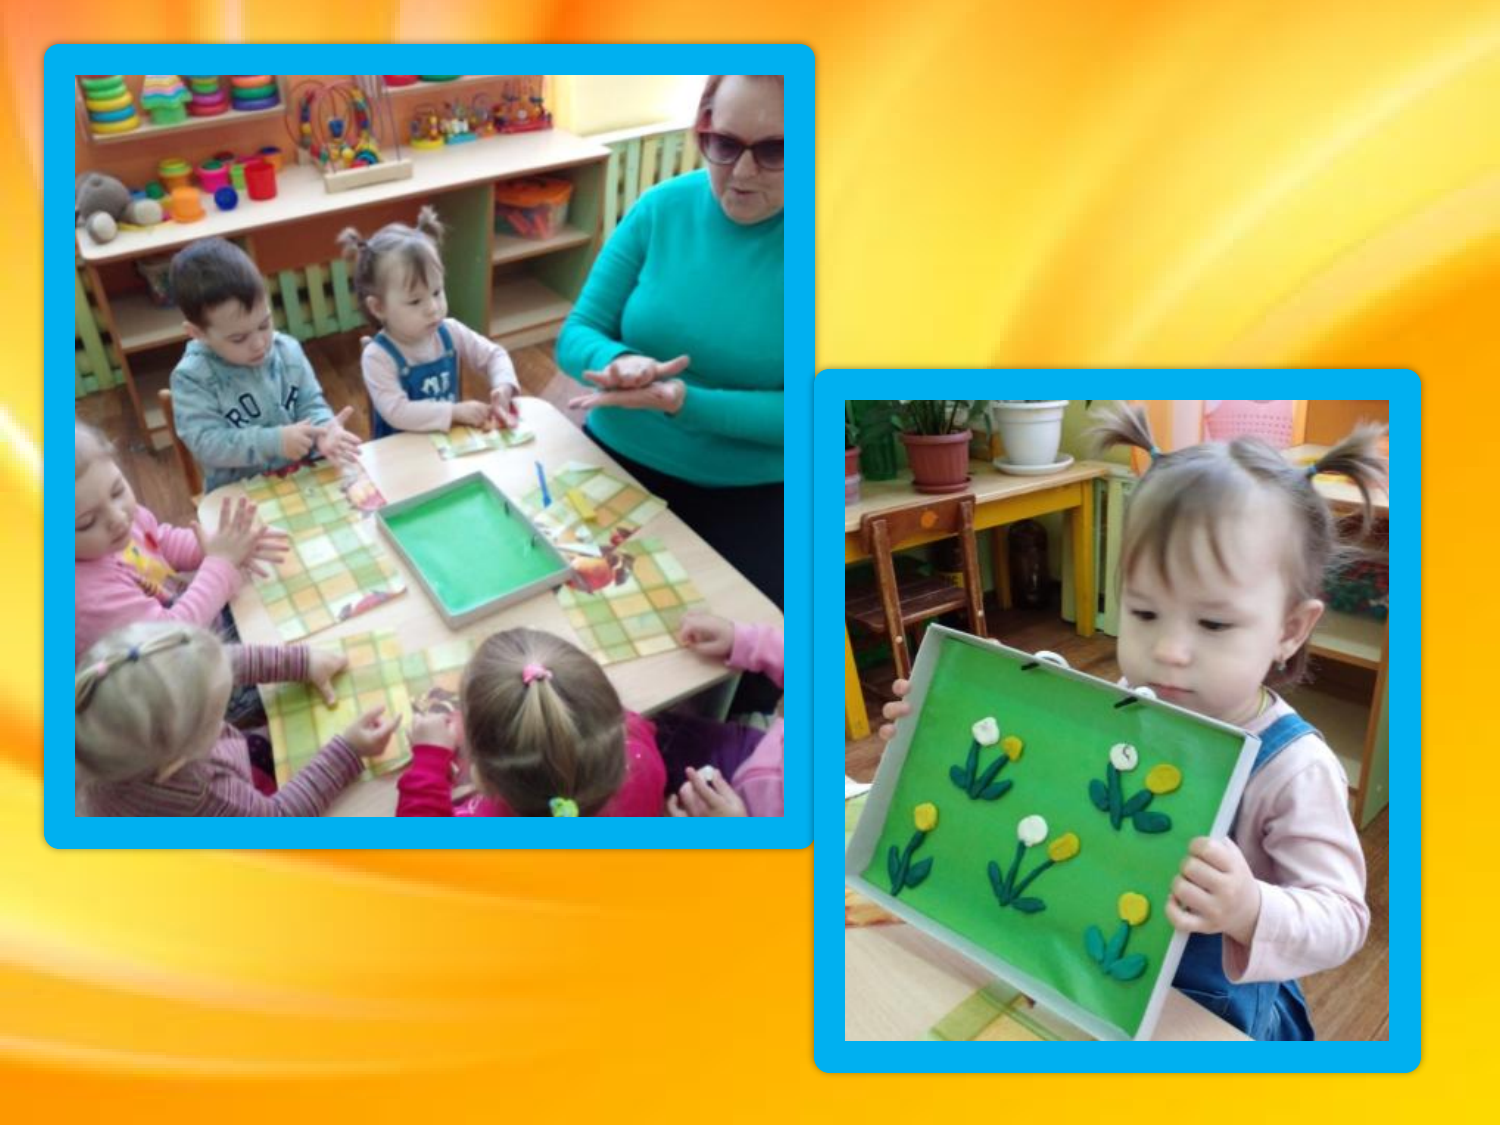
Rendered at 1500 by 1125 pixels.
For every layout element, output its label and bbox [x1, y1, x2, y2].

picture [0, 0, 1500, 1125]
list [74, 74, 785, 818]
